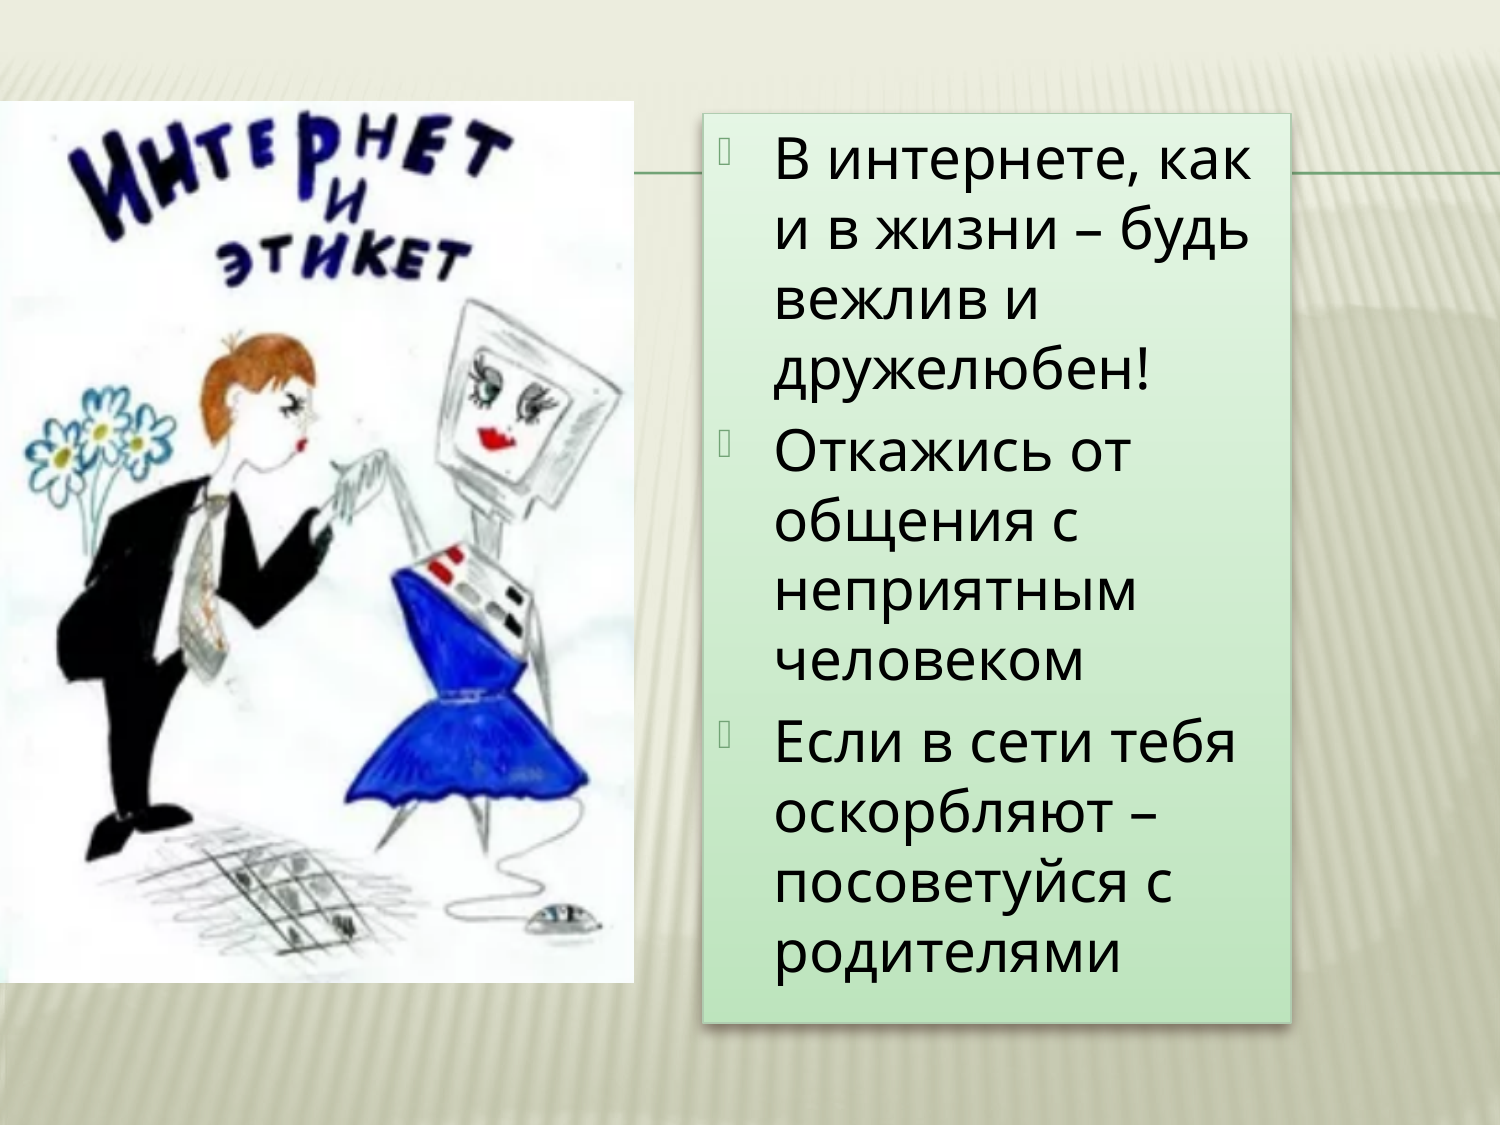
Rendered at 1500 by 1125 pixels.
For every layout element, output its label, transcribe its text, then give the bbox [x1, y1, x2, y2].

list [0, 101, 634, 984]
list В интернете, как и в жизни – будь вежлив и дружелюбен! Откажись от общения с неприятным человеком Если в сети тебя оскорбляют – посоветуйся с родителями [702, 113, 1292, 1024]
